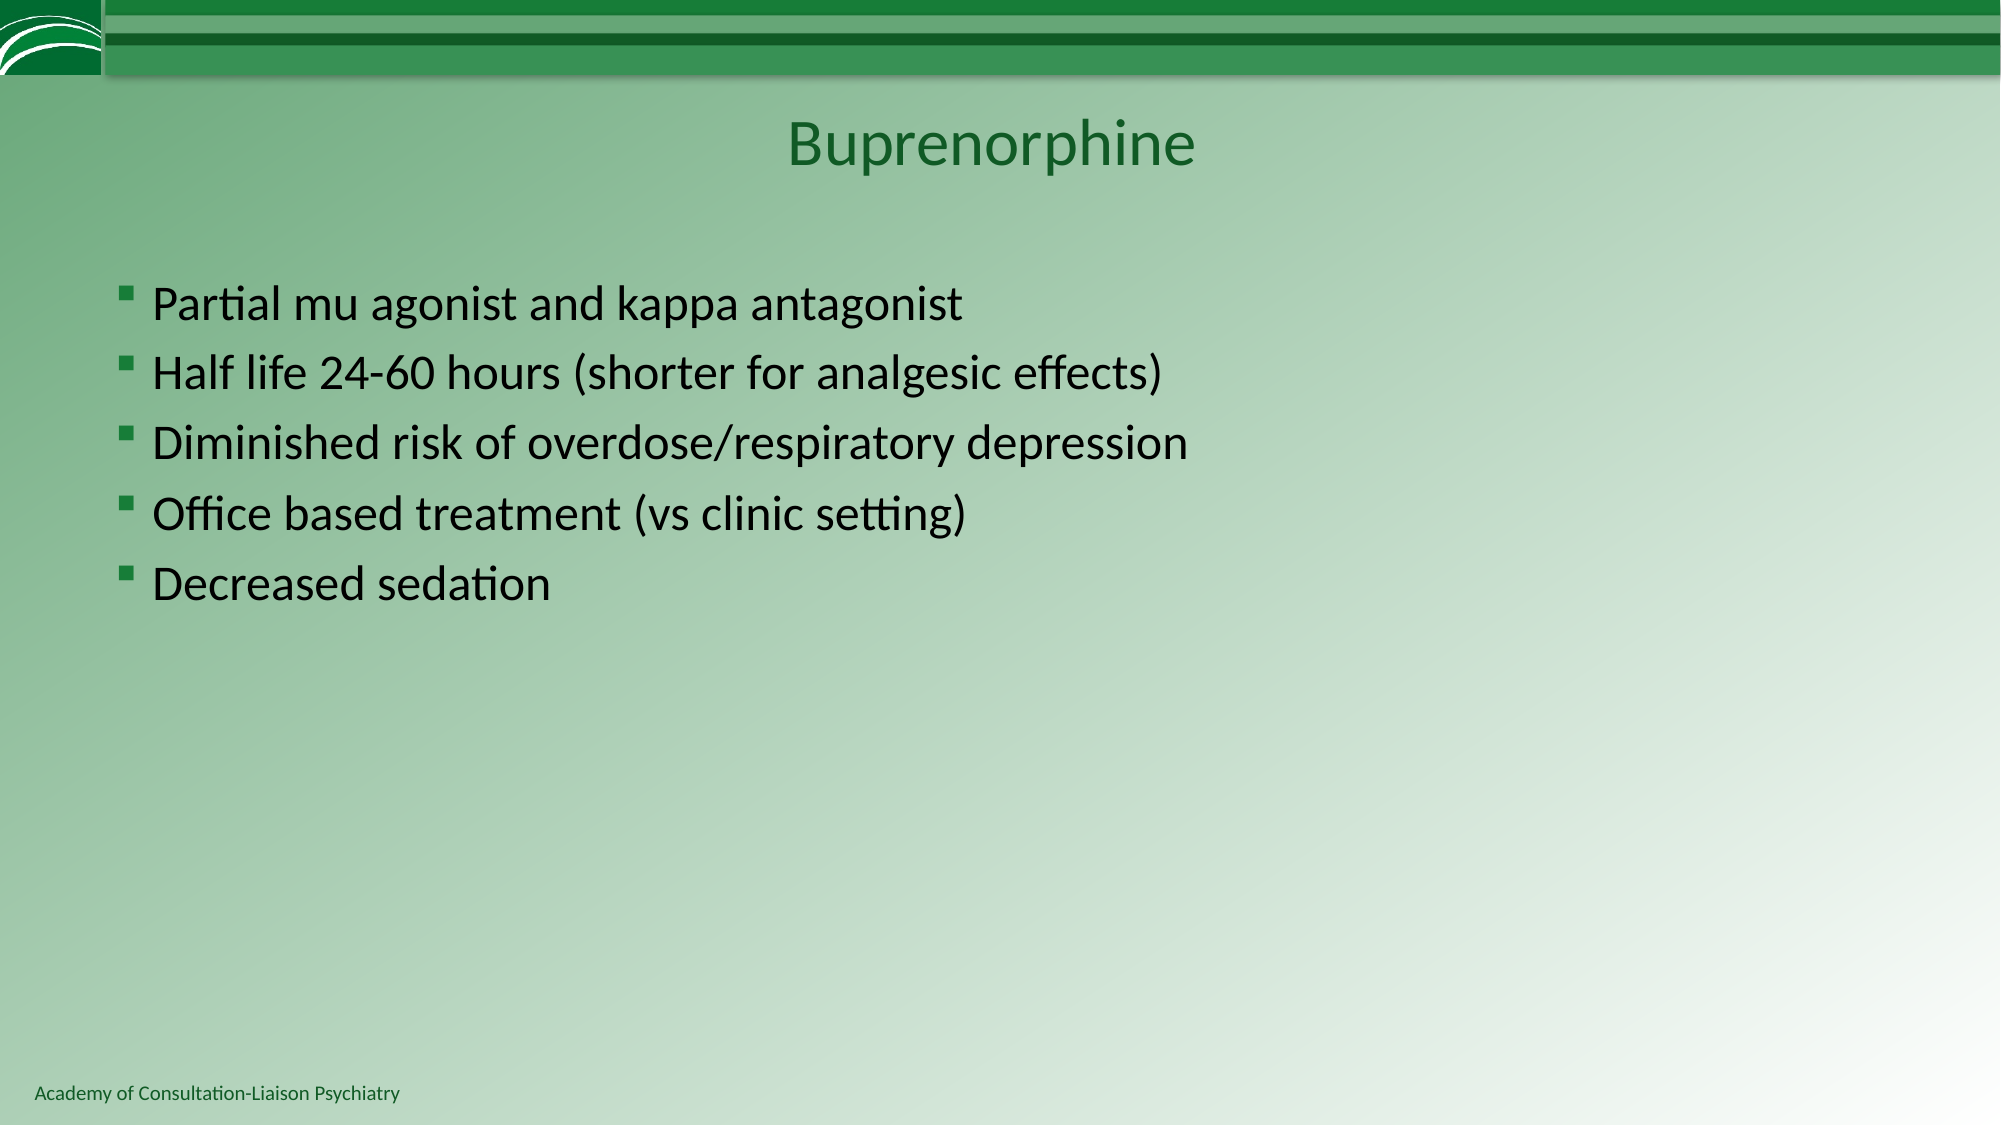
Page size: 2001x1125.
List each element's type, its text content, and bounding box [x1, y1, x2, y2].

title Buprenorphine [99, 45, 1900, 233]
picture [0, 0, 101, 75]
list Partial mu agonist and kappa antagonist Half life 24-60 hours (shorter for analgesic effects) Diminished risk of overdose/respiratory depression Office based treatment (vs clinic setting) Decreased sedation [99, 262, 1900, 1005]
